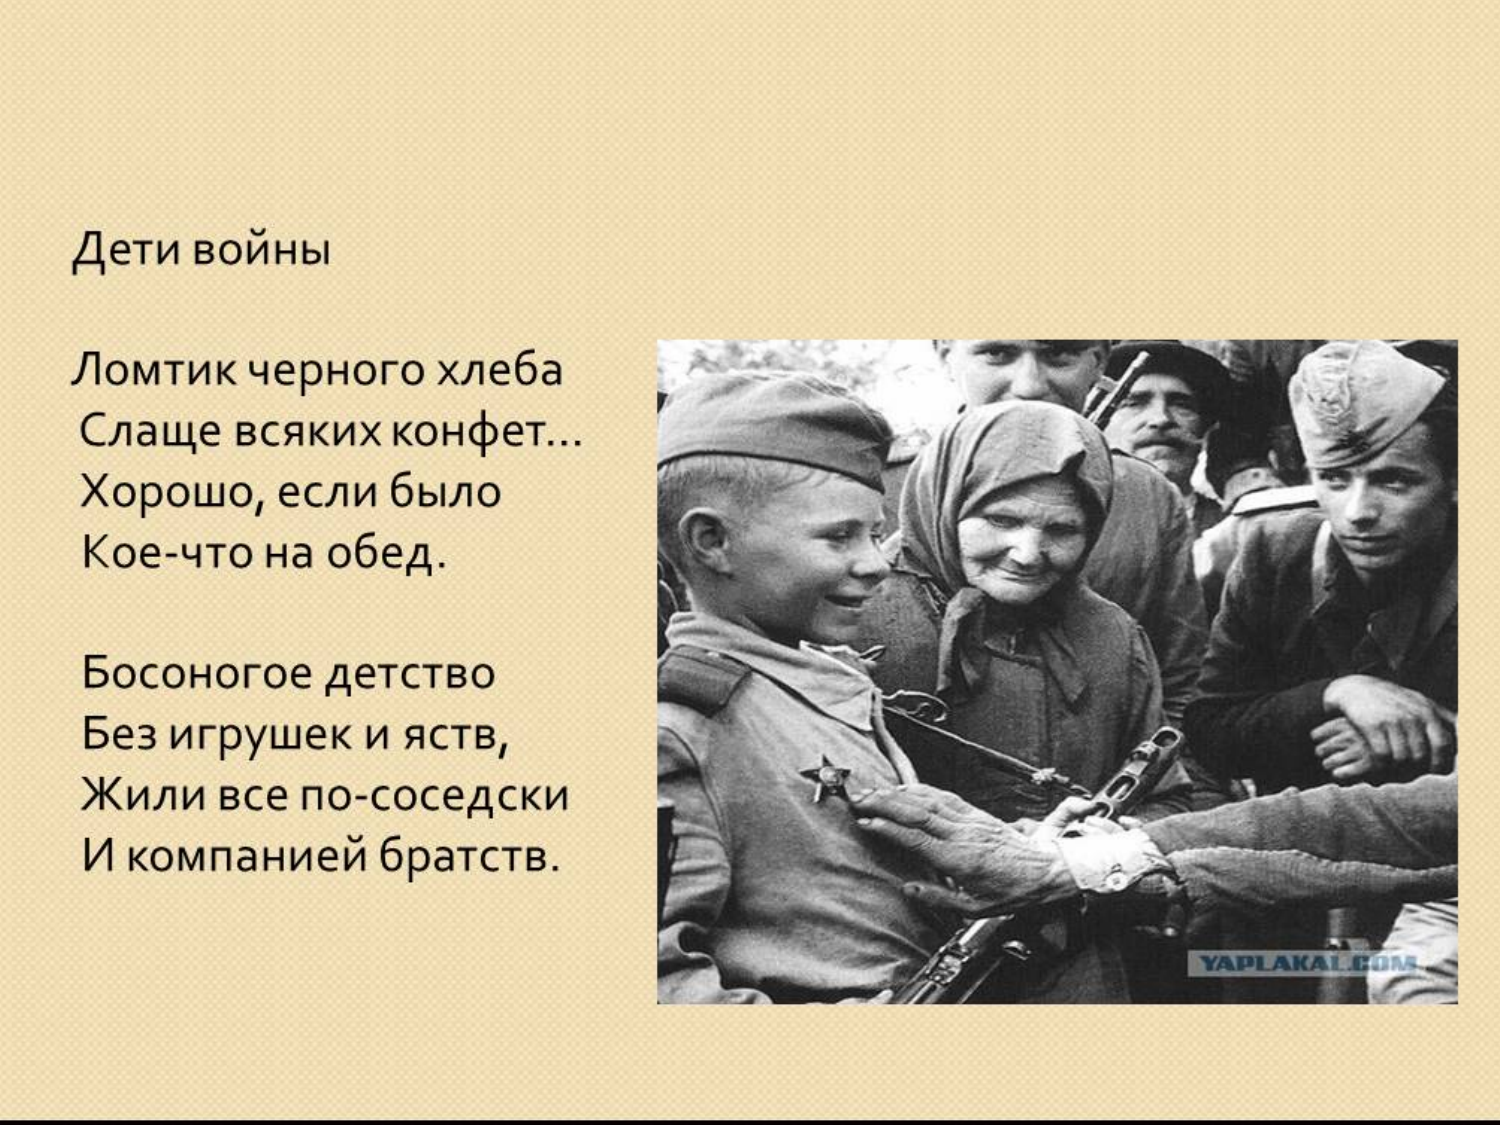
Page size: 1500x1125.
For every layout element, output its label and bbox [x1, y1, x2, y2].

list [0, 0, 1500, 1125]
